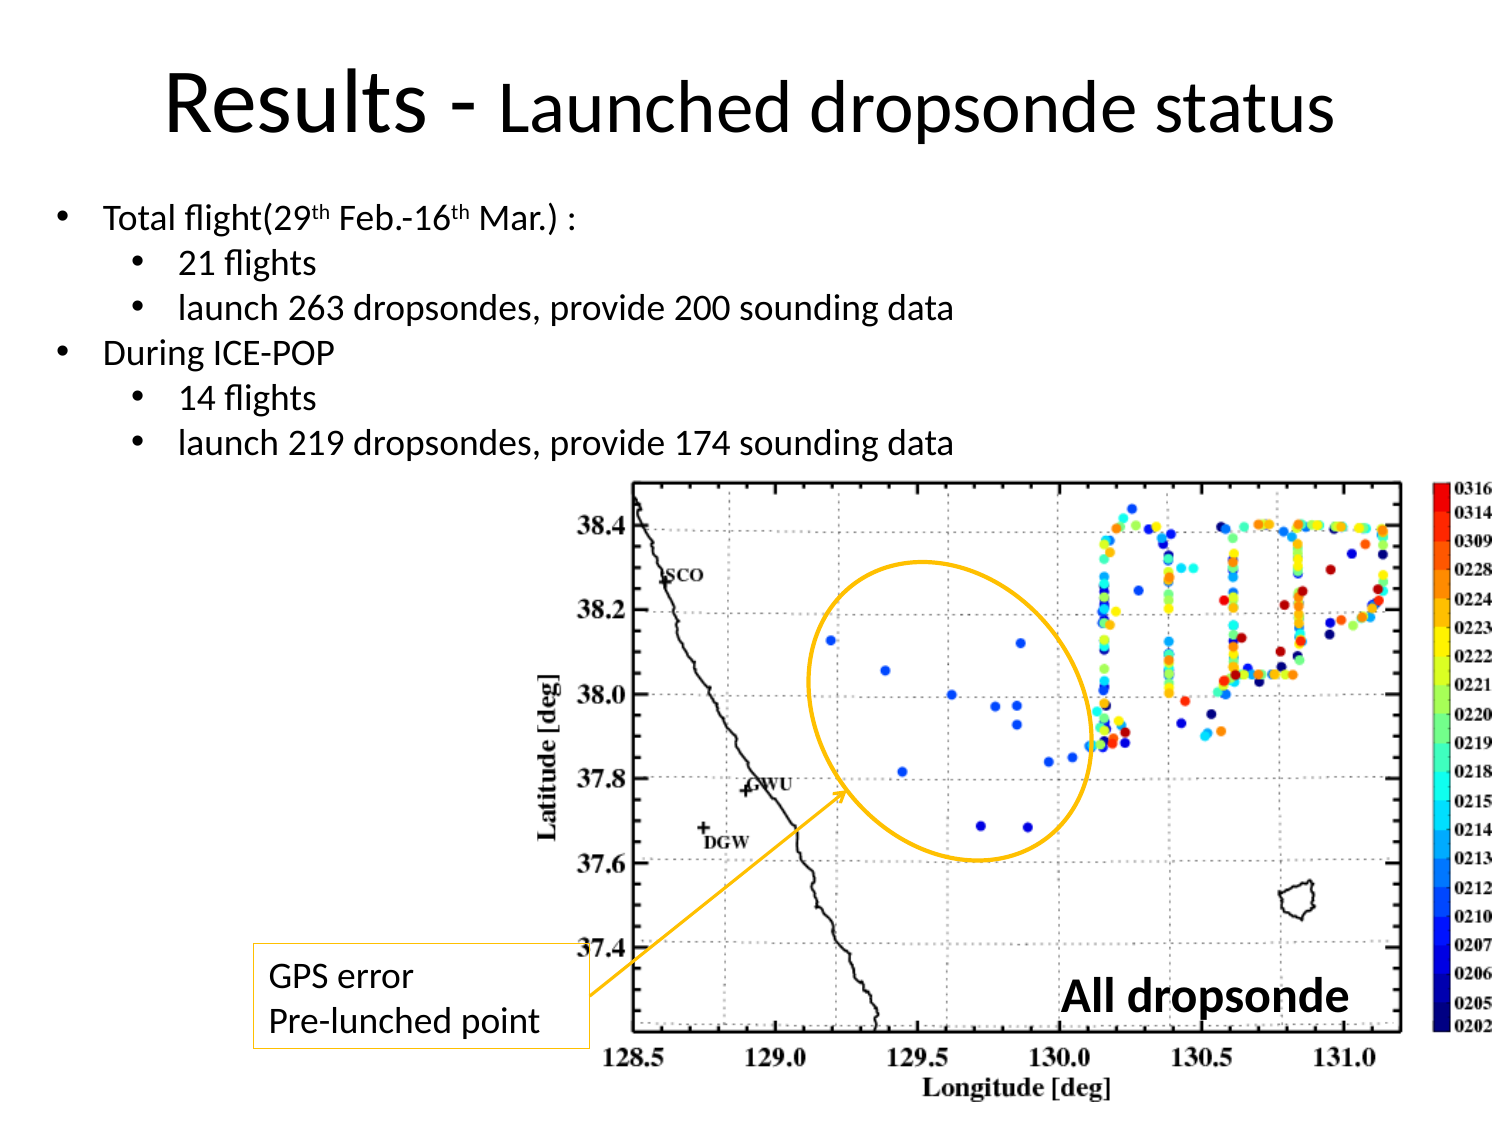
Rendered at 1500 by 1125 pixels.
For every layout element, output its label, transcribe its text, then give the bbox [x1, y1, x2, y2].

title Results - Launched dropsonde status [75, 2, 1425, 190]
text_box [589, 789, 847, 997]
text_box GPS error Pre-lunched point [253, 943, 532, 1049]
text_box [537, 479, 1493, 1102]
text_box Total flight(29th Feb.-16th Mar.) : 21 flights launch 263 dropsondes, provide 200 sounding data During ICE-POP 14 flights launch 219 dropsondes, provide 174 sounding data [41, 185, 1270, 516]
